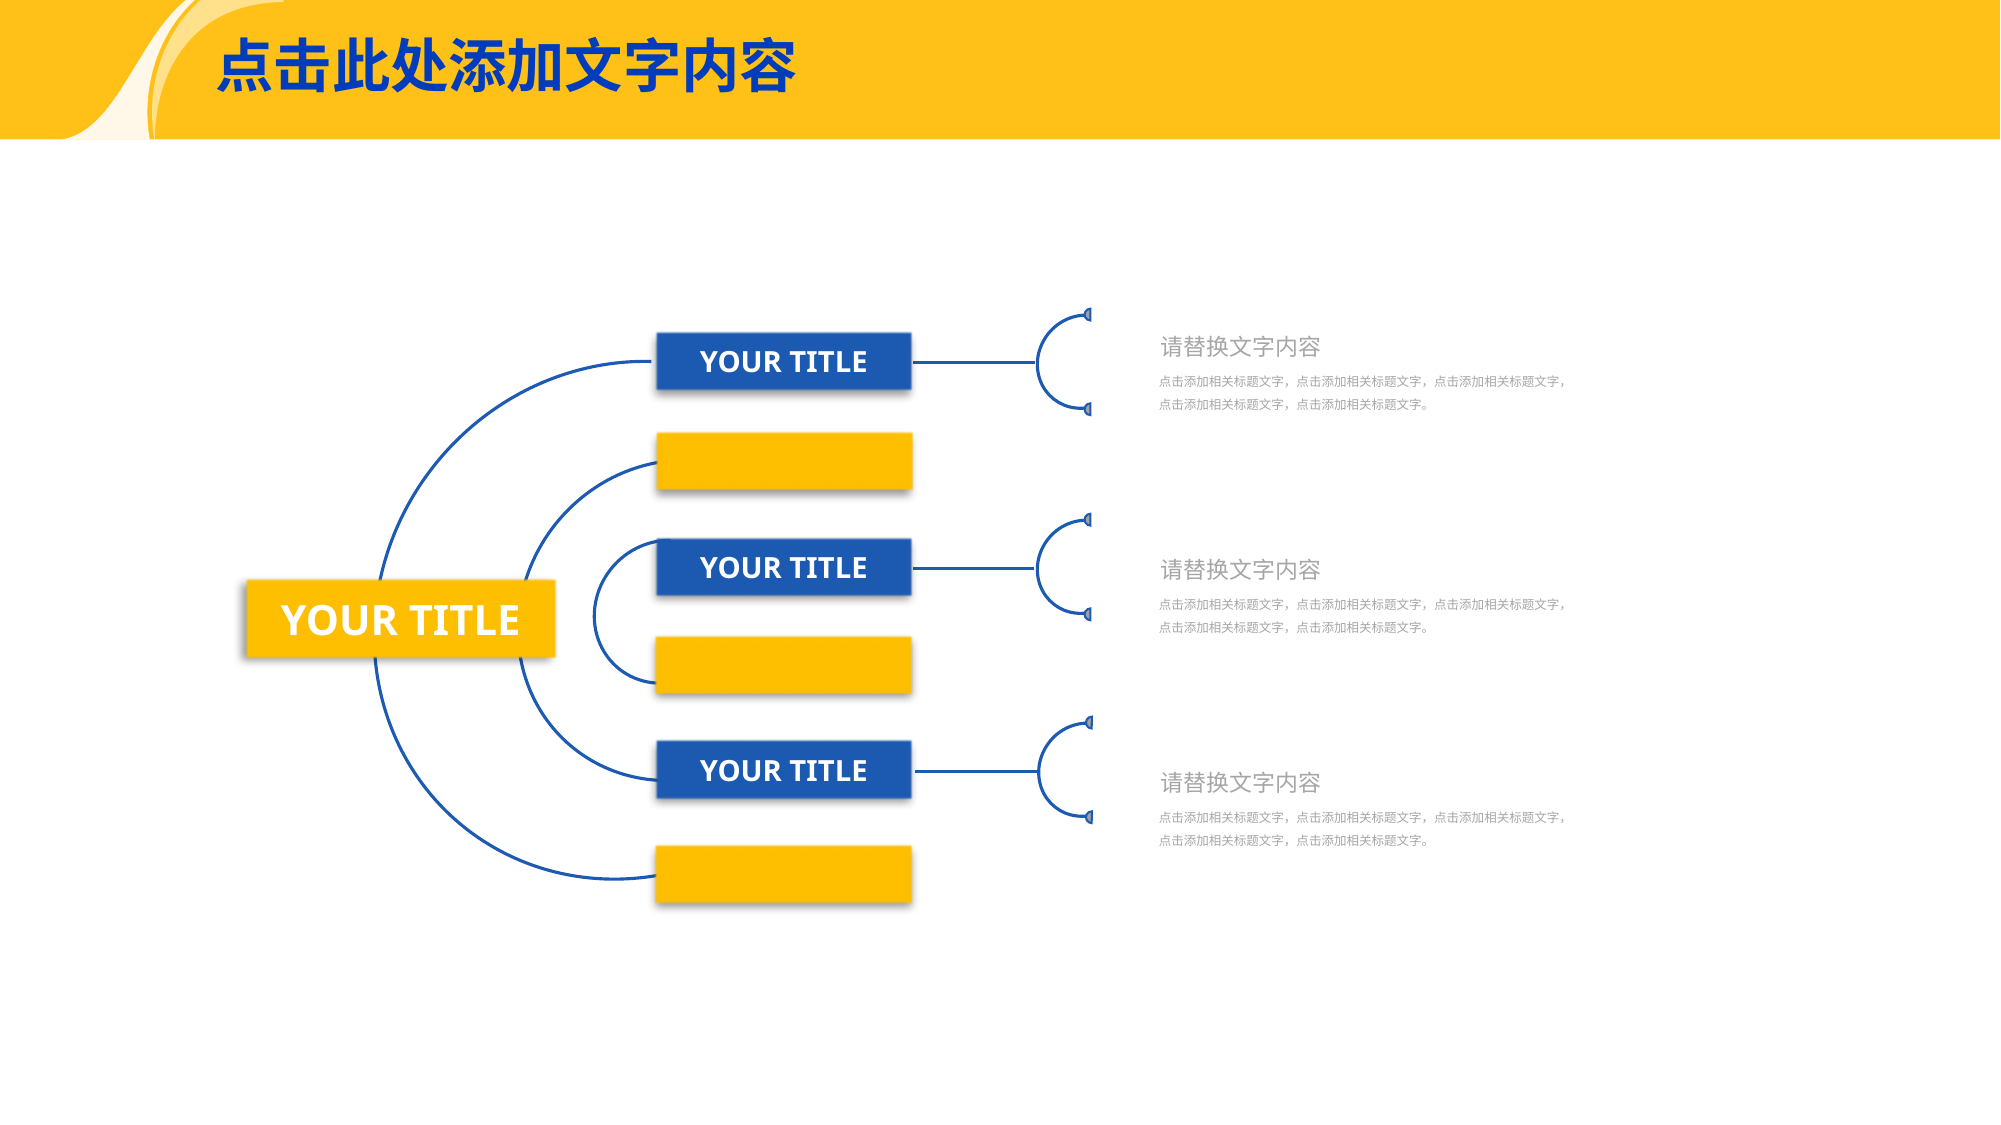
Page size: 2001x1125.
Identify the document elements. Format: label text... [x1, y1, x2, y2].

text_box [654, 331, 914, 904]
text_box [376, 668, 654, 880]
text_box 点击添加相关标题文字，点击添加相关标题文字，点击添加相关标题文字，点击添加相关标题文字，点击添加相关标题文字。 [1144, 582, 1593, 642]
text_box 请替换文字内容 [1144, 754, 1475, 804]
text_box 点击添加相关标题文字，点击添加相关标题文字，点击添加相关标题文字，点击添加相关标题文字，点击添加相关标题文字。 [1144, 359, 1593, 419]
text_box 请替换文字内容 [1144, 318, 1475, 368]
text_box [914, 513, 1129, 621]
text_box [594, 542, 654, 683]
text_box [380, 361, 649, 577]
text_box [913, 308, 1128, 416]
text_box 点击添加相关标题文字，点击添加相关标题文字，点击添加相关标题文字，点击添加相关标题文字，点击添加相关标题文字。 [1144, 795, 1593, 855]
text_box [522, 464, 654, 780]
text_box YOUR TITLE [248, 581, 554, 656]
text_box 请替换文字内容 [1144, 541, 1475, 591]
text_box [915, 716, 1130, 824]
text_box 点击此处添加文字内容 [200, 29, 1752, 116]
